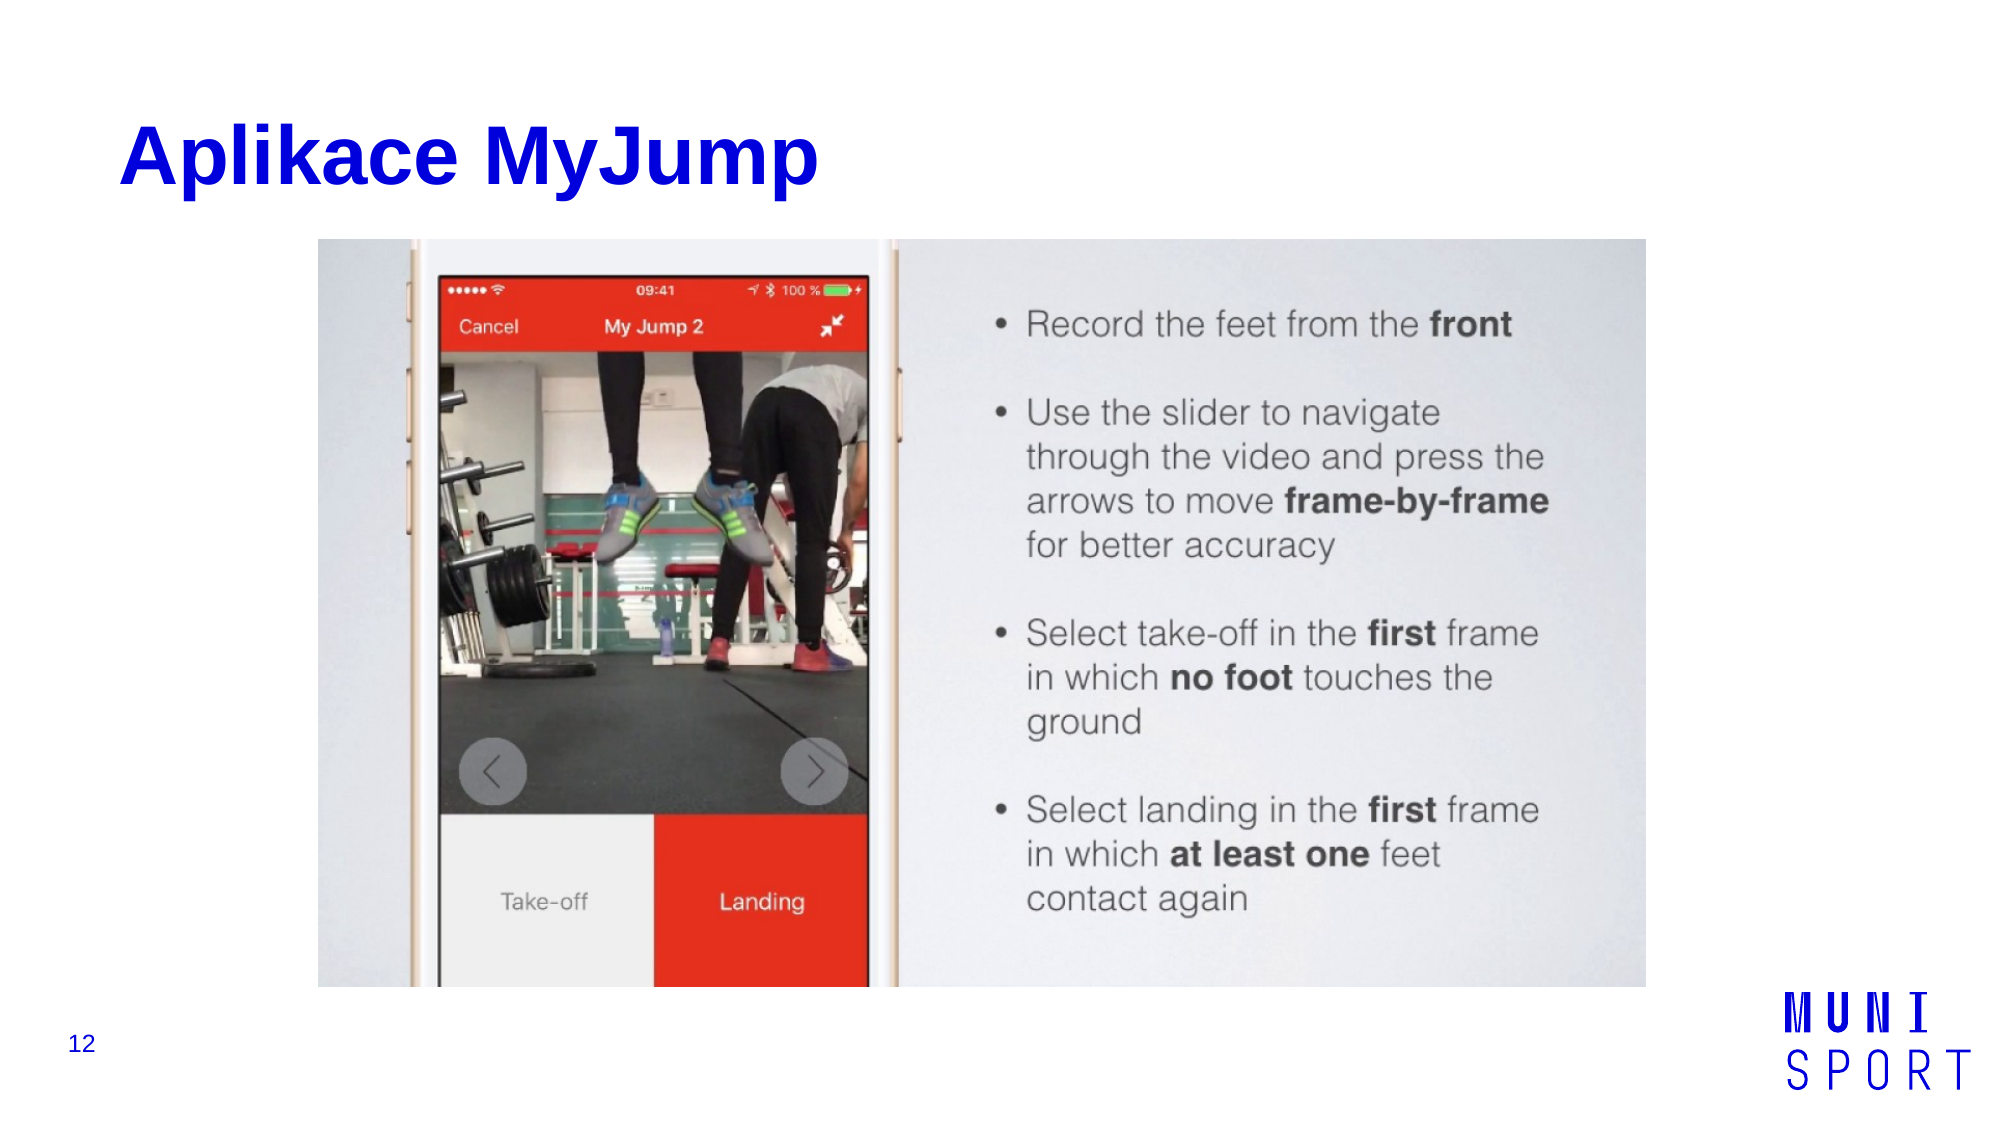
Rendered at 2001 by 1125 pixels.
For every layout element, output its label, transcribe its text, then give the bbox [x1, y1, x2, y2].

title Aplikace MyJump [118, 118, 1883, 193]
slide_number 12 [67, 1021, 110, 1063]
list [318, 239, 1647, 987]
